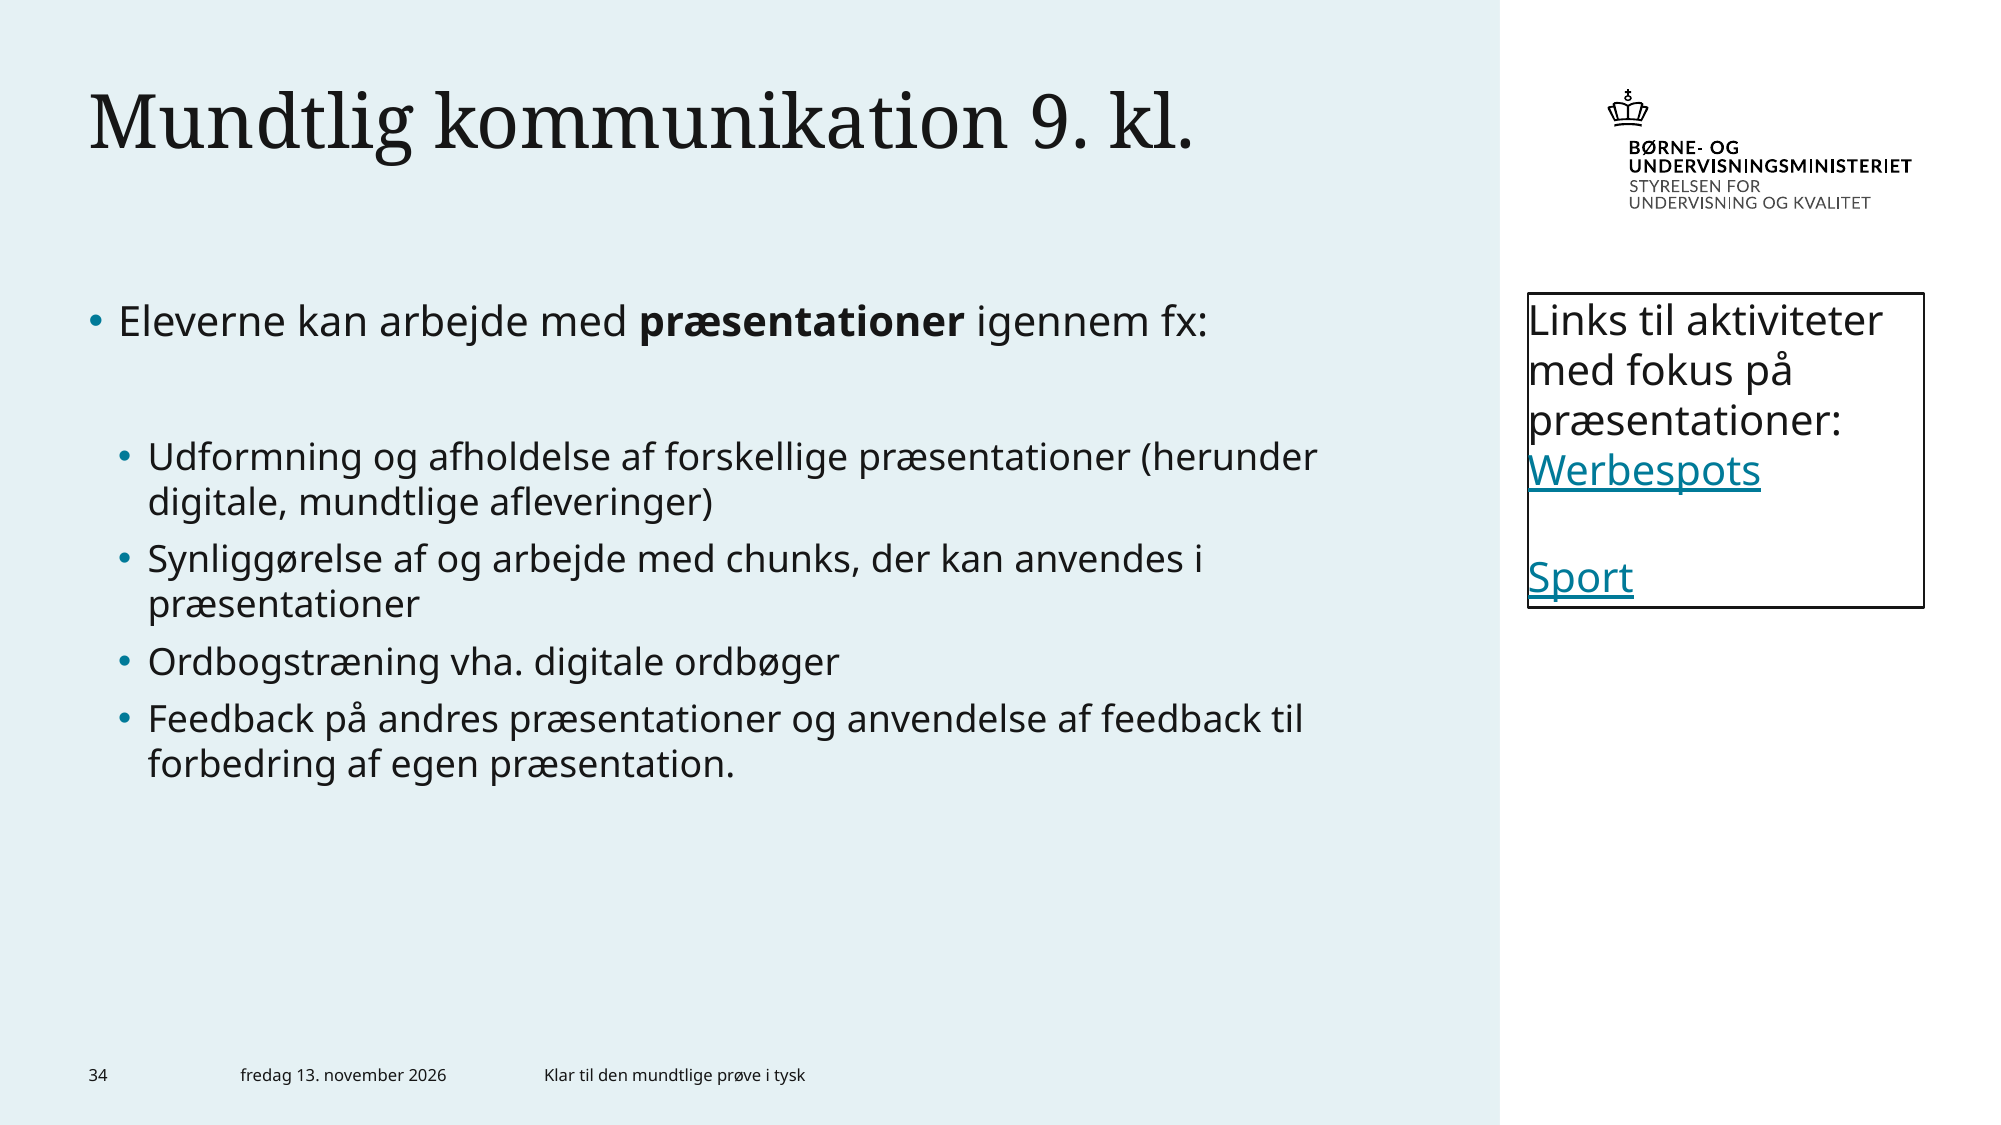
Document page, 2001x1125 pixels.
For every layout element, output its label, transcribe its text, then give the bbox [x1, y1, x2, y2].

text_box Links til aktiviteter med fokus på præsentationer: Werbespots Sport [1527, 293, 1925, 608]
title Mundtlig kommunikation 9. kl. [88, 88, 1456, 242]
footer Klar til den mundtlige prøve i tysk [544, 1058, 1259, 1088]
slide_number 4. maj 2023 [240, 1058, 449, 1088]
list Eleverne kan arbejde med præsentationer igennem fx: Udformning og afholdelse af forskellige præsentationer (herunder digitale, mundtlige afleveringer) Synliggørelse af og arbejde med chunks, der kan anvendes i præsentationer Ordbogstræning vha. digitale ordbøger Feedback på andres præsentationer og anvendelse af feedback til forbedring af egen præsentation. [88, 295, 1456, 1037]
slide_number 34 [88, 1058, 134, 1088]
